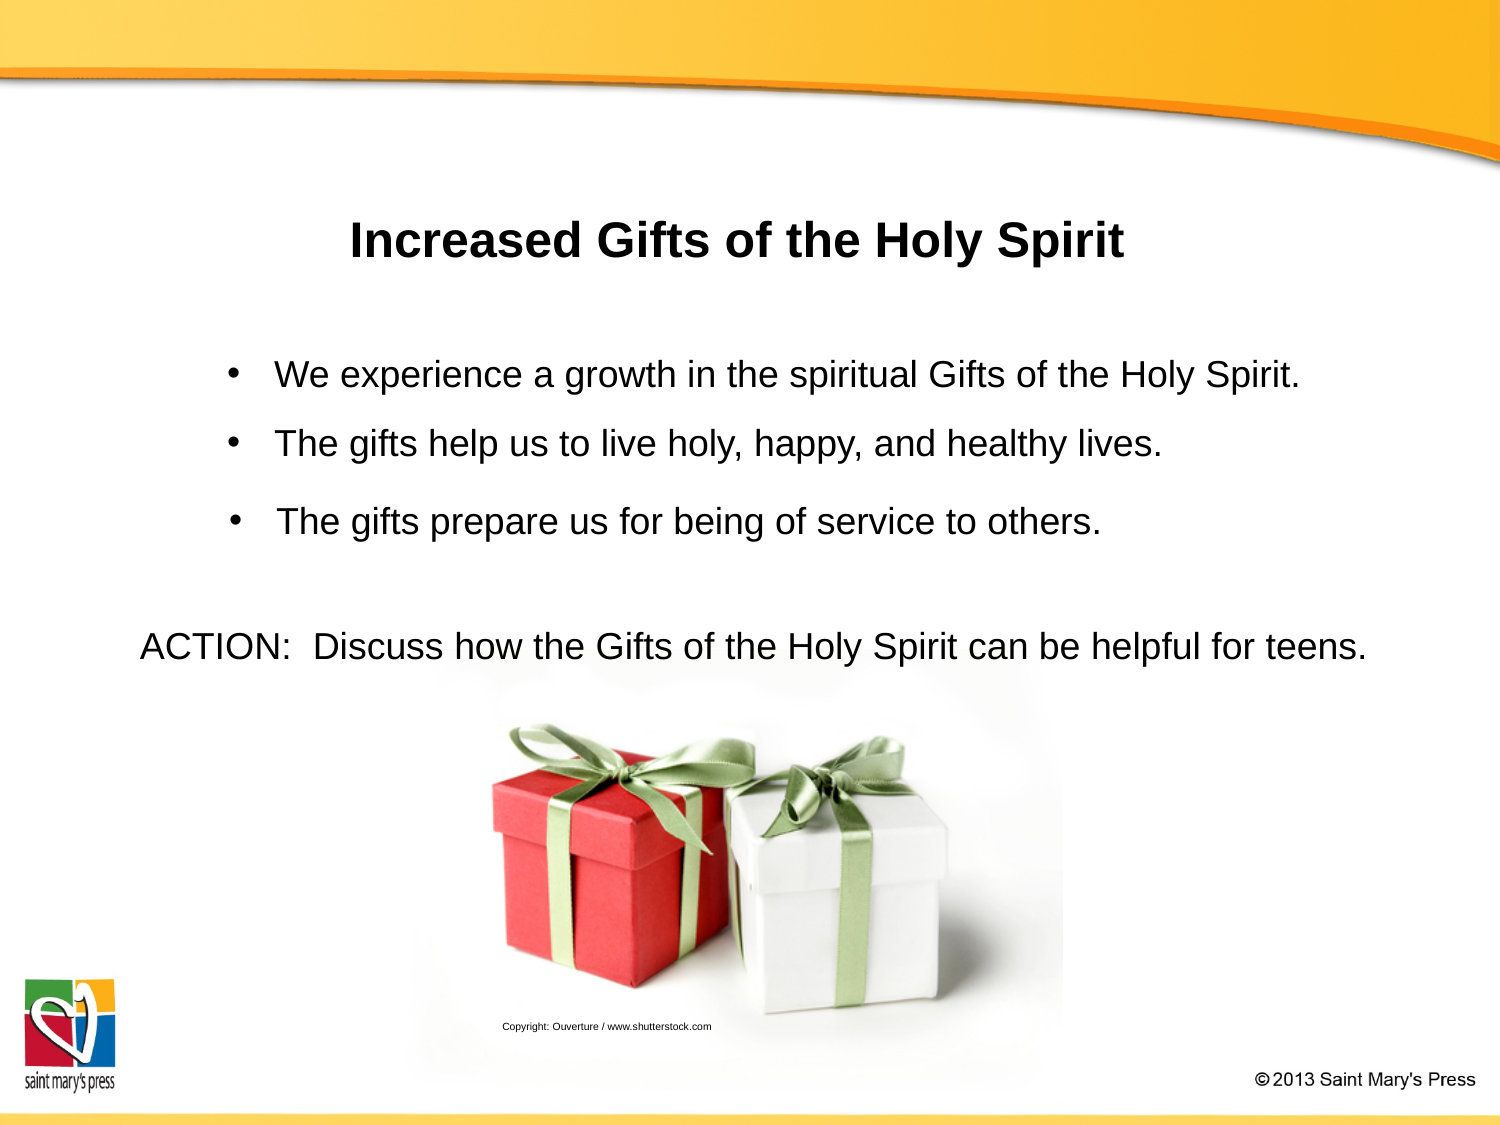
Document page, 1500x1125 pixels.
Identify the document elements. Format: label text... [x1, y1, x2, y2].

text_box The gifts help us to live holy, happy, and healthy lives. [212, 411, 1488, 472]
text_box The gifts prepare us for being of service to others. [214, 489, 1490, 550]
text_box Increased Gifts of the Holy Spirit [324, 200, 1150, 313]
text_box ACTION: Discuss how the Gifts of the Holy Spirit can be helpful for teens. [124, 614, 1400, 675]
picture [0, 0, 1500, 1125]
text_box We experience a growth in the spiritual Gifts of the Holy Spirit. [212, 342, 1500, 403]
